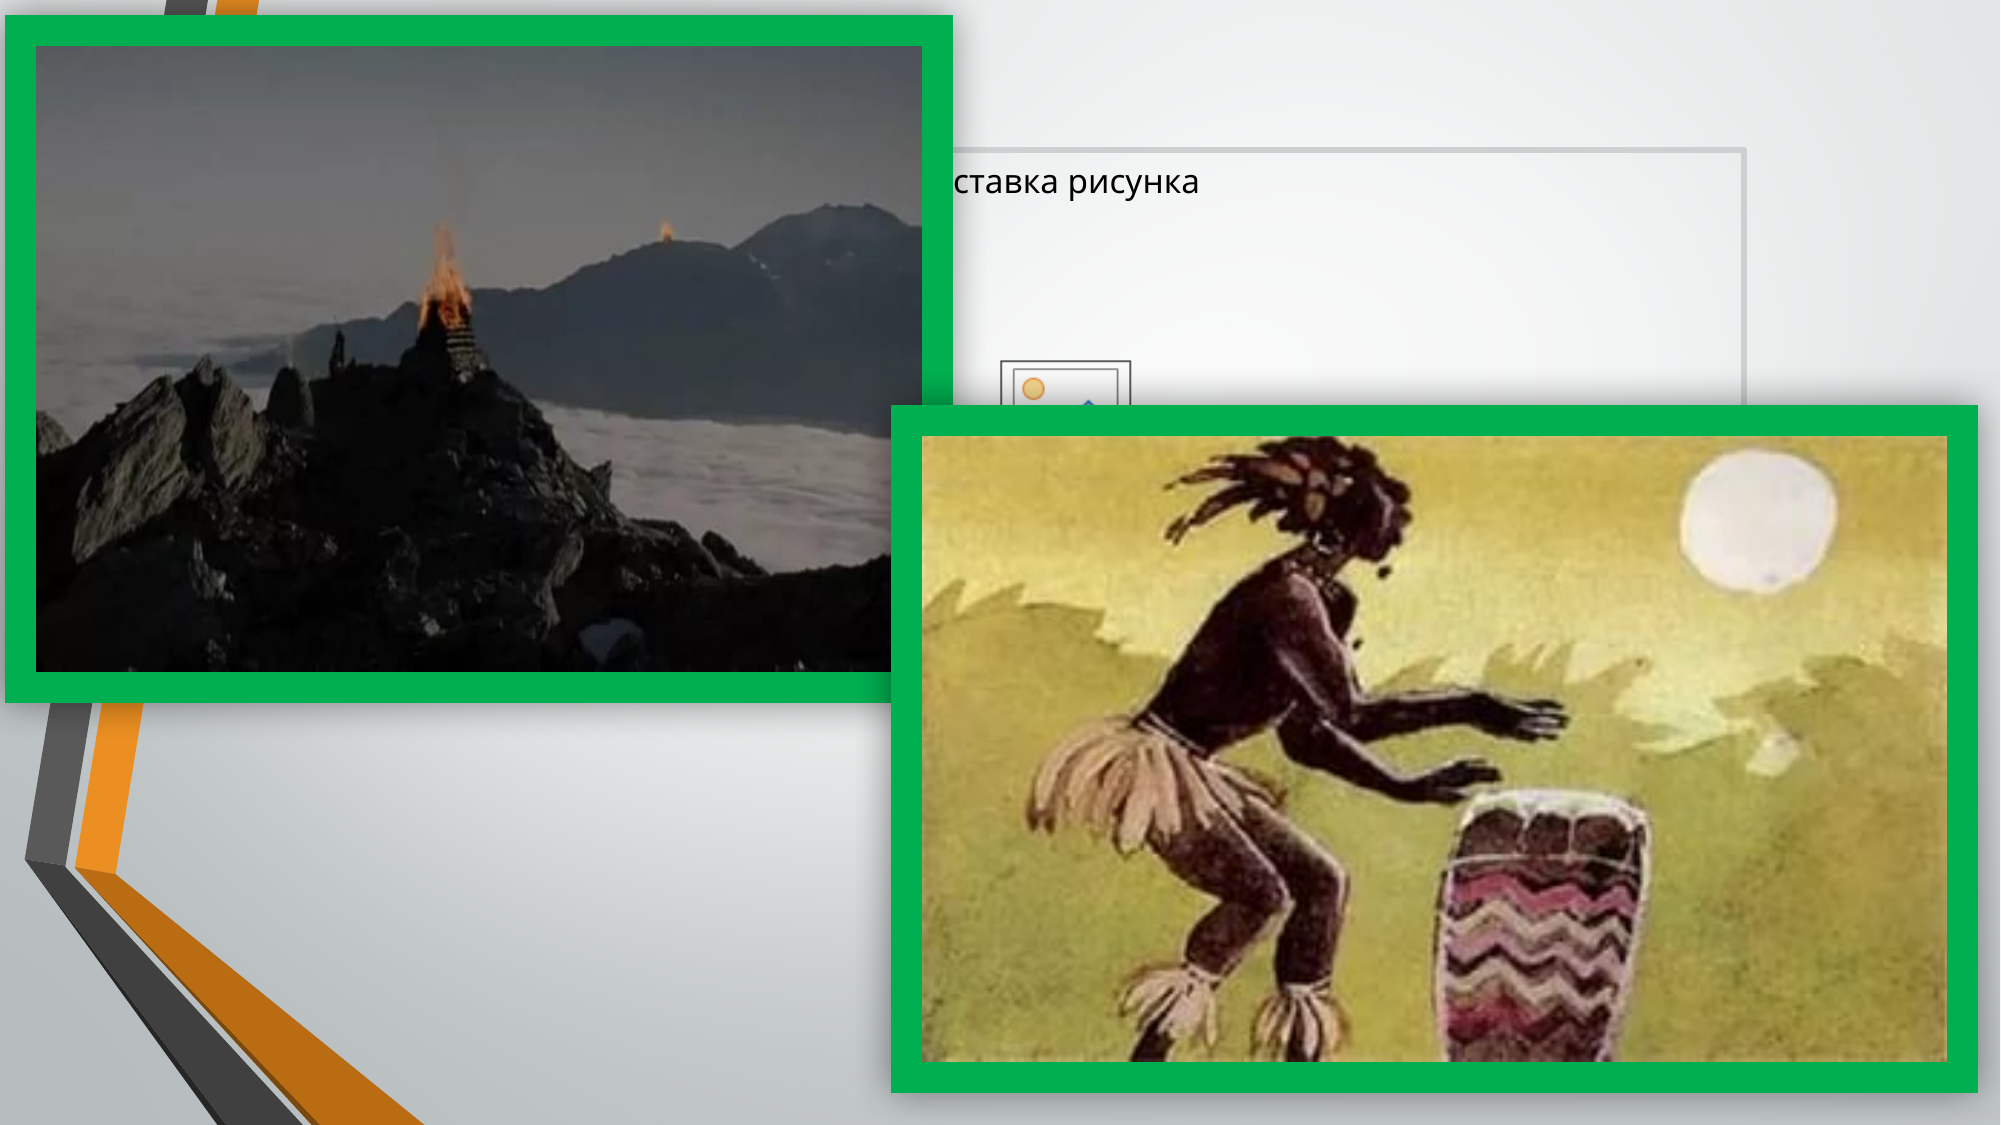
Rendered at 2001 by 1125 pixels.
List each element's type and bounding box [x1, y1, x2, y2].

picture [35, 45, 1948, 1063]
